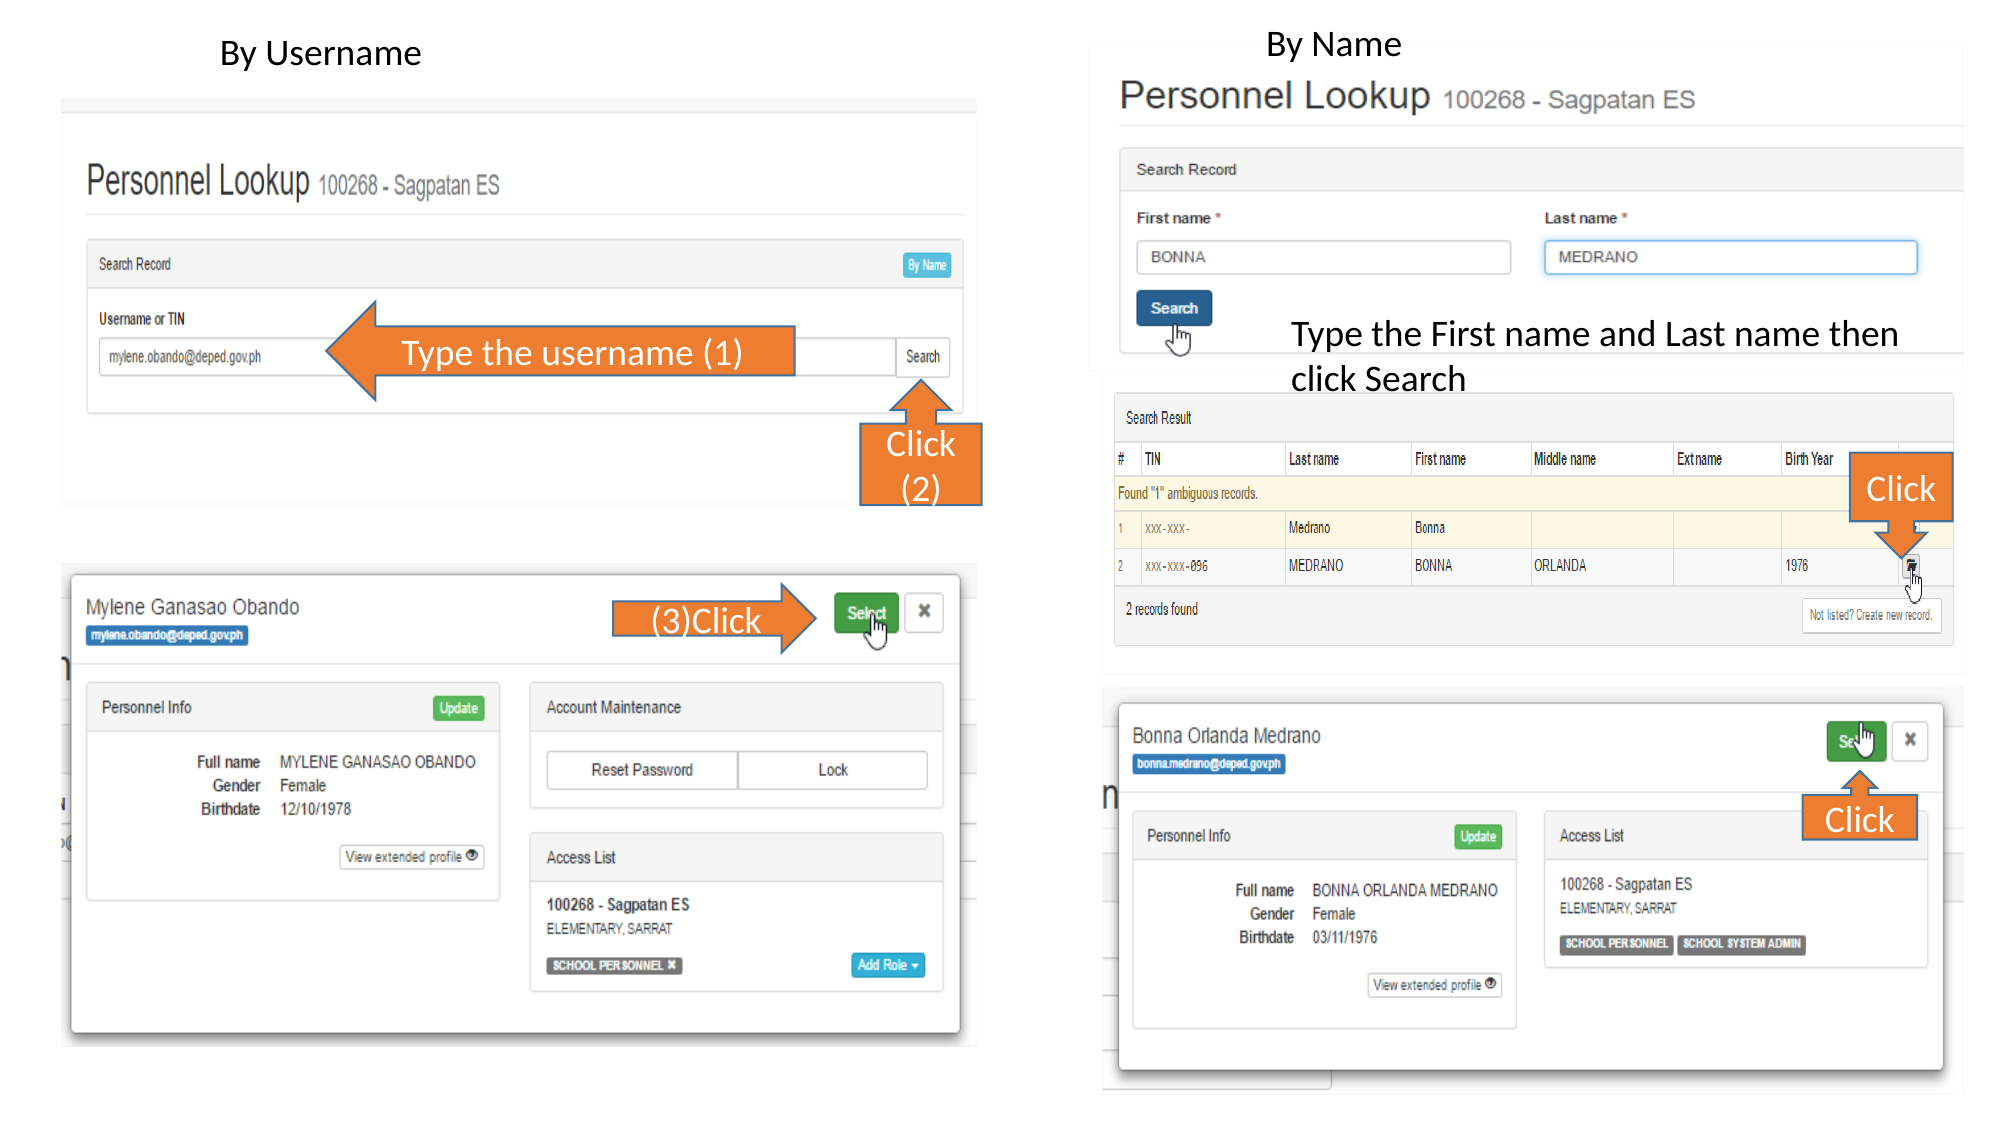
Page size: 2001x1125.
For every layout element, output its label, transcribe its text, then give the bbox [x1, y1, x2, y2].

picture [61, 98, 977, 505]
picture [61, 563, 977, 1047]
text_box By Name [1251, 11, 1928, 42]
text_box By Username [205, 20, 882, 81]
text_box Click (2) [859, 422, 983, 507]
picture [1102, 687, 1964, 1095]
picture [1088, 42, 1964, 675]
